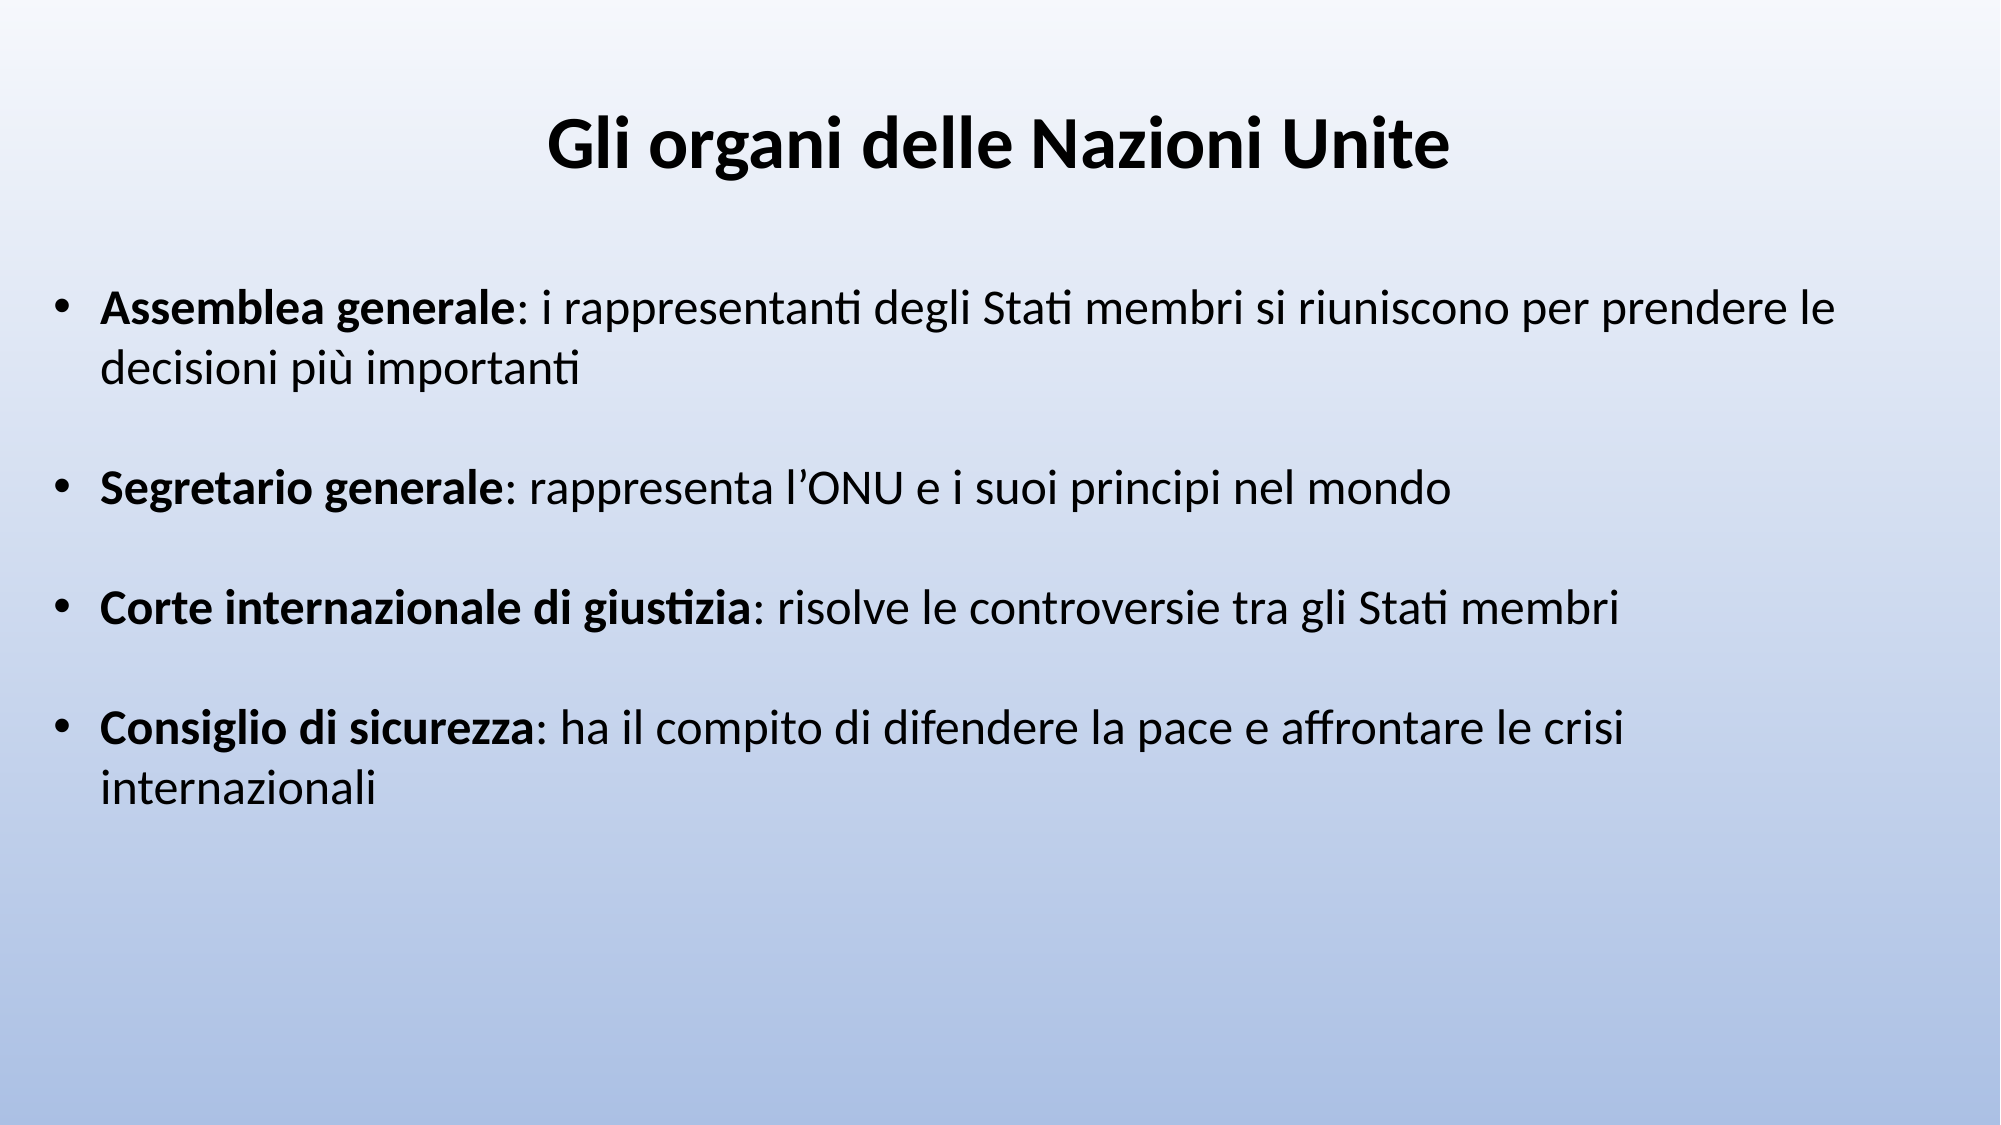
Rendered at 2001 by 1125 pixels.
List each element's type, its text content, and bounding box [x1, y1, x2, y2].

text_box Assemblea generale: i rappresentanti degli Stati membri si riuniscono per prendere le decisioni più importanti Segretario generale: rappresenta l’ONU e i suoi principi nel mondo Corte internazionale di giustizia: risolve le controversie tra gli Stati membri Consiglio di sicurezza: ha il compito di difendere la pace e affrontare le crisi internazionali [38, 267, 1859, 823]
text_box Gli organi delle Nazioni Unite [0, 86, 2000, 192]
